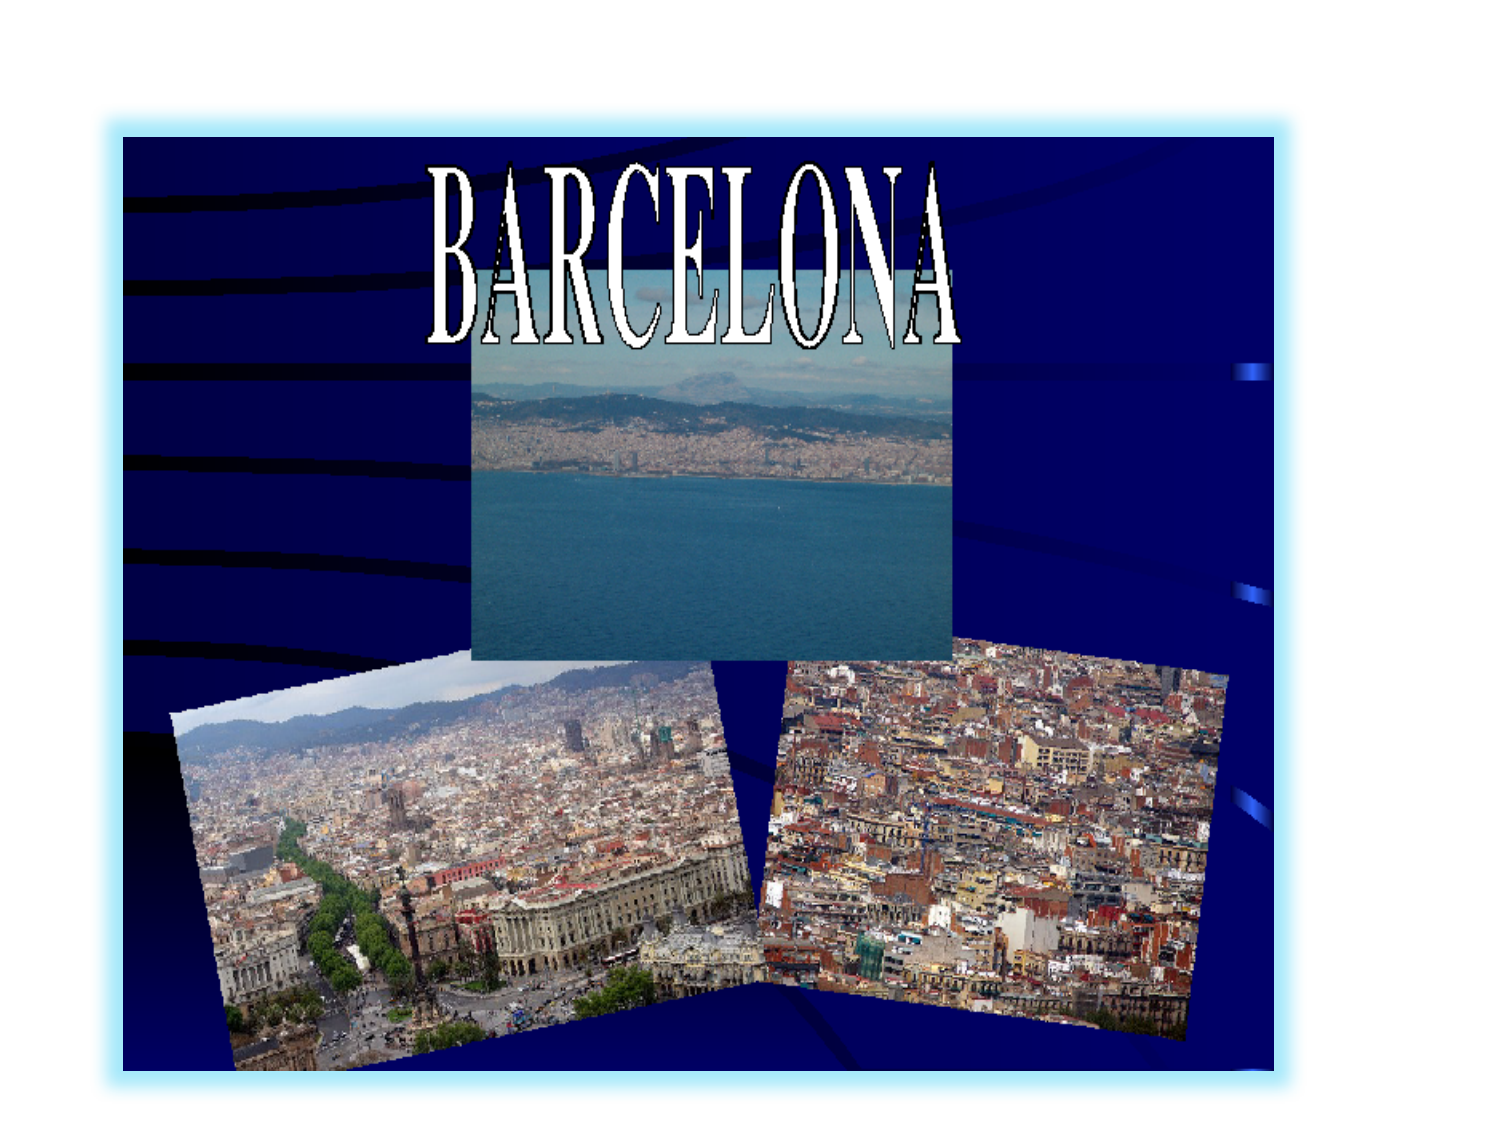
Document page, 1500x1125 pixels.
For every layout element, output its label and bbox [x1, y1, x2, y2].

picture [123, 136, 1274, 1071]
